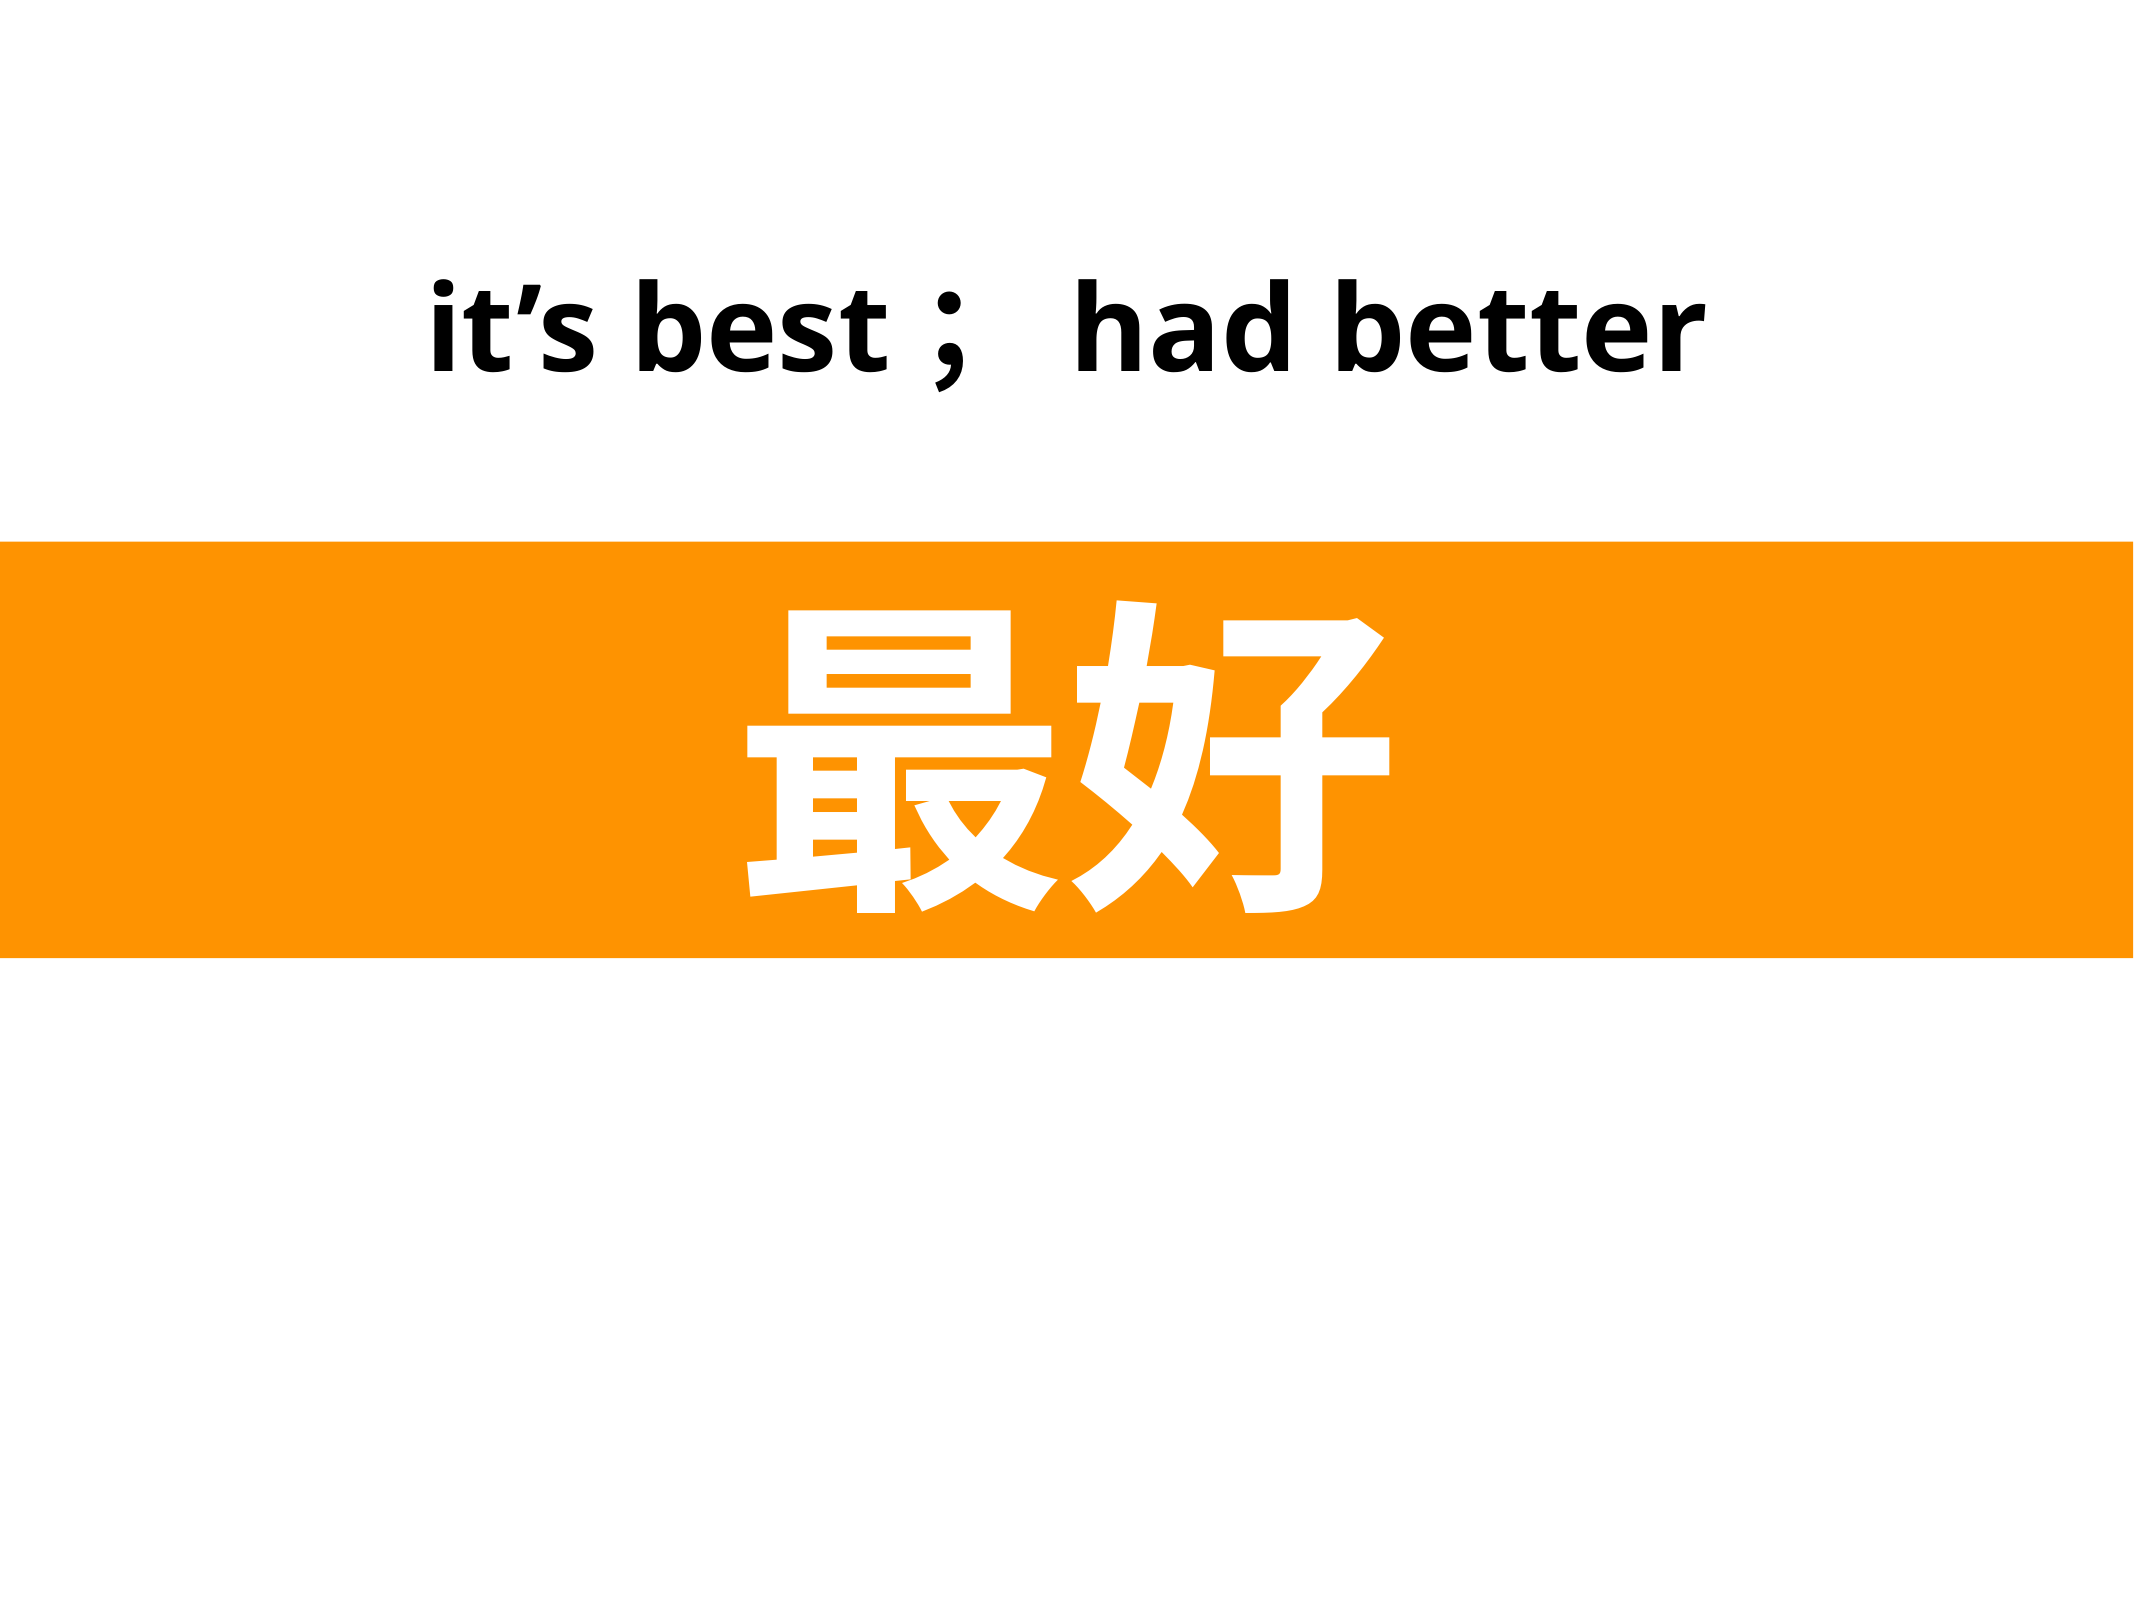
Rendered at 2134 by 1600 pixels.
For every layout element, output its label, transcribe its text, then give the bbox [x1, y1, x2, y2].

text_box 最好 [0, 541, 2134, 959]
text_box it’s best；had better [416, 242, 1717, 404]
